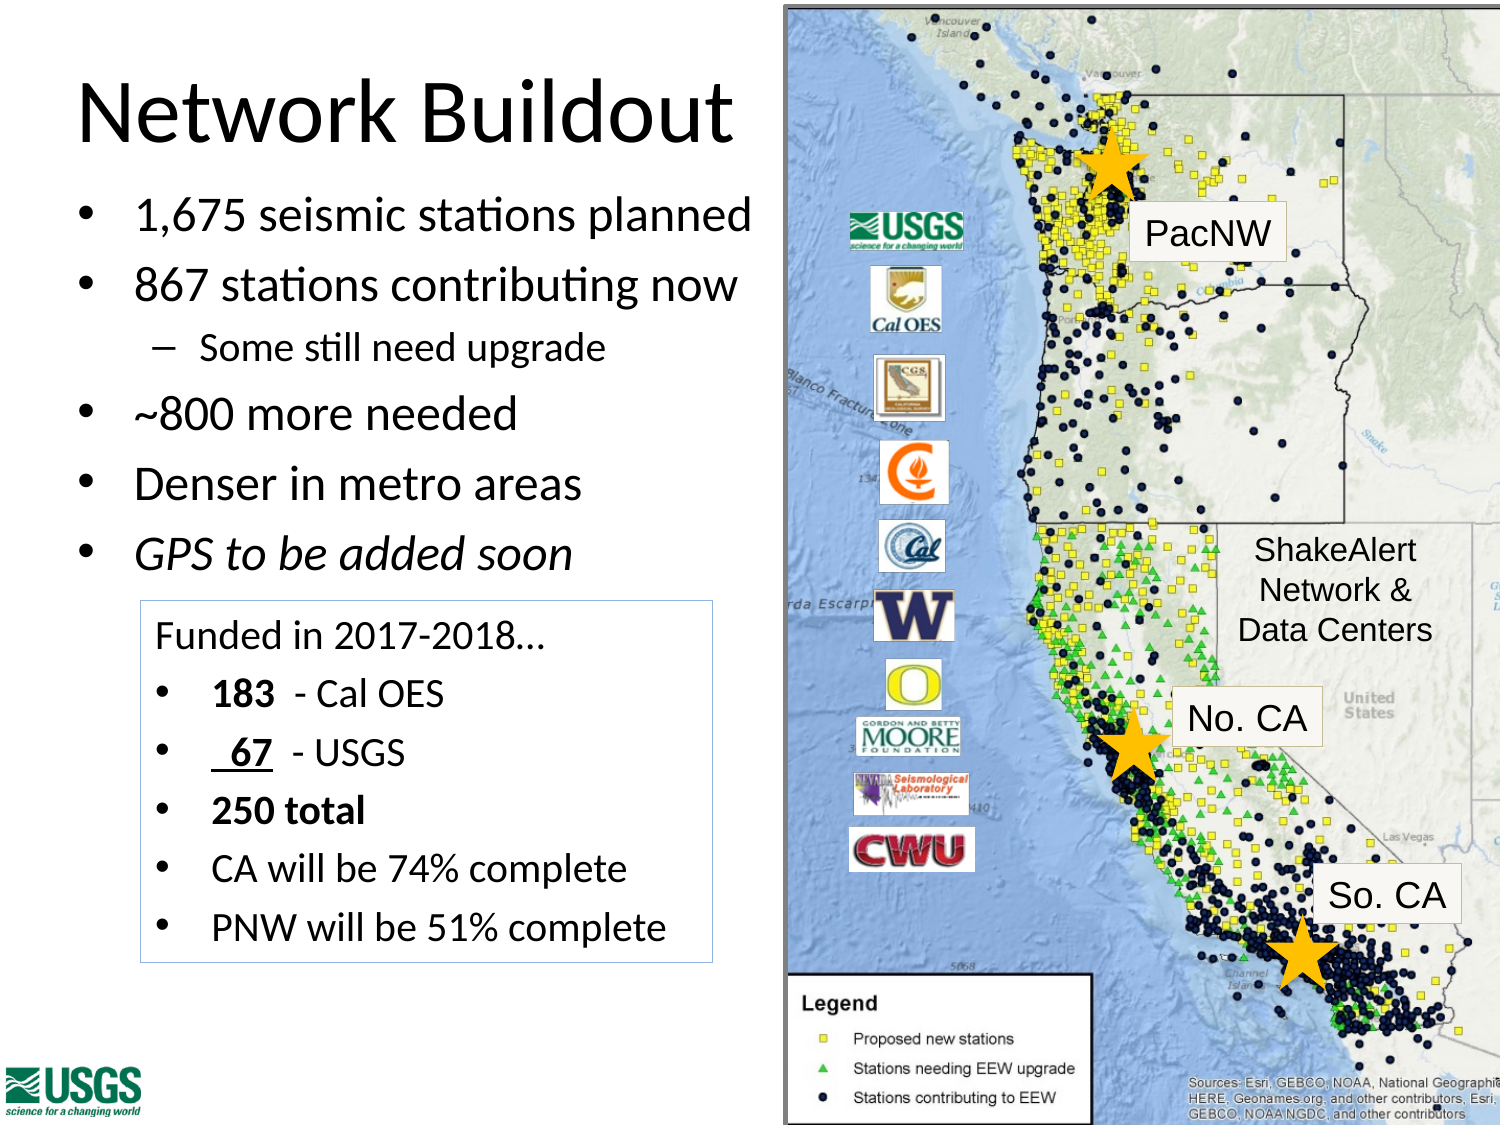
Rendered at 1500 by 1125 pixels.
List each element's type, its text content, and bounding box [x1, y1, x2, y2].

list 1,675 seismic stations planned 867 stations contributing now Some still need upgrade ~800 more needed Denser in metro areas GPS to be added soon [62, 174, 782, 650]
title Network Buildout [37, 12, 775, 200]
picture [5, 1064, 141, 1117]
list Funded in 2017-2018… 183 - Cal OES 67 - USGS 250 total CA will be 74% complete PNW will be 51% complete [140, 600, 713, 963]
picture [787, 8, 1500, 1125]
